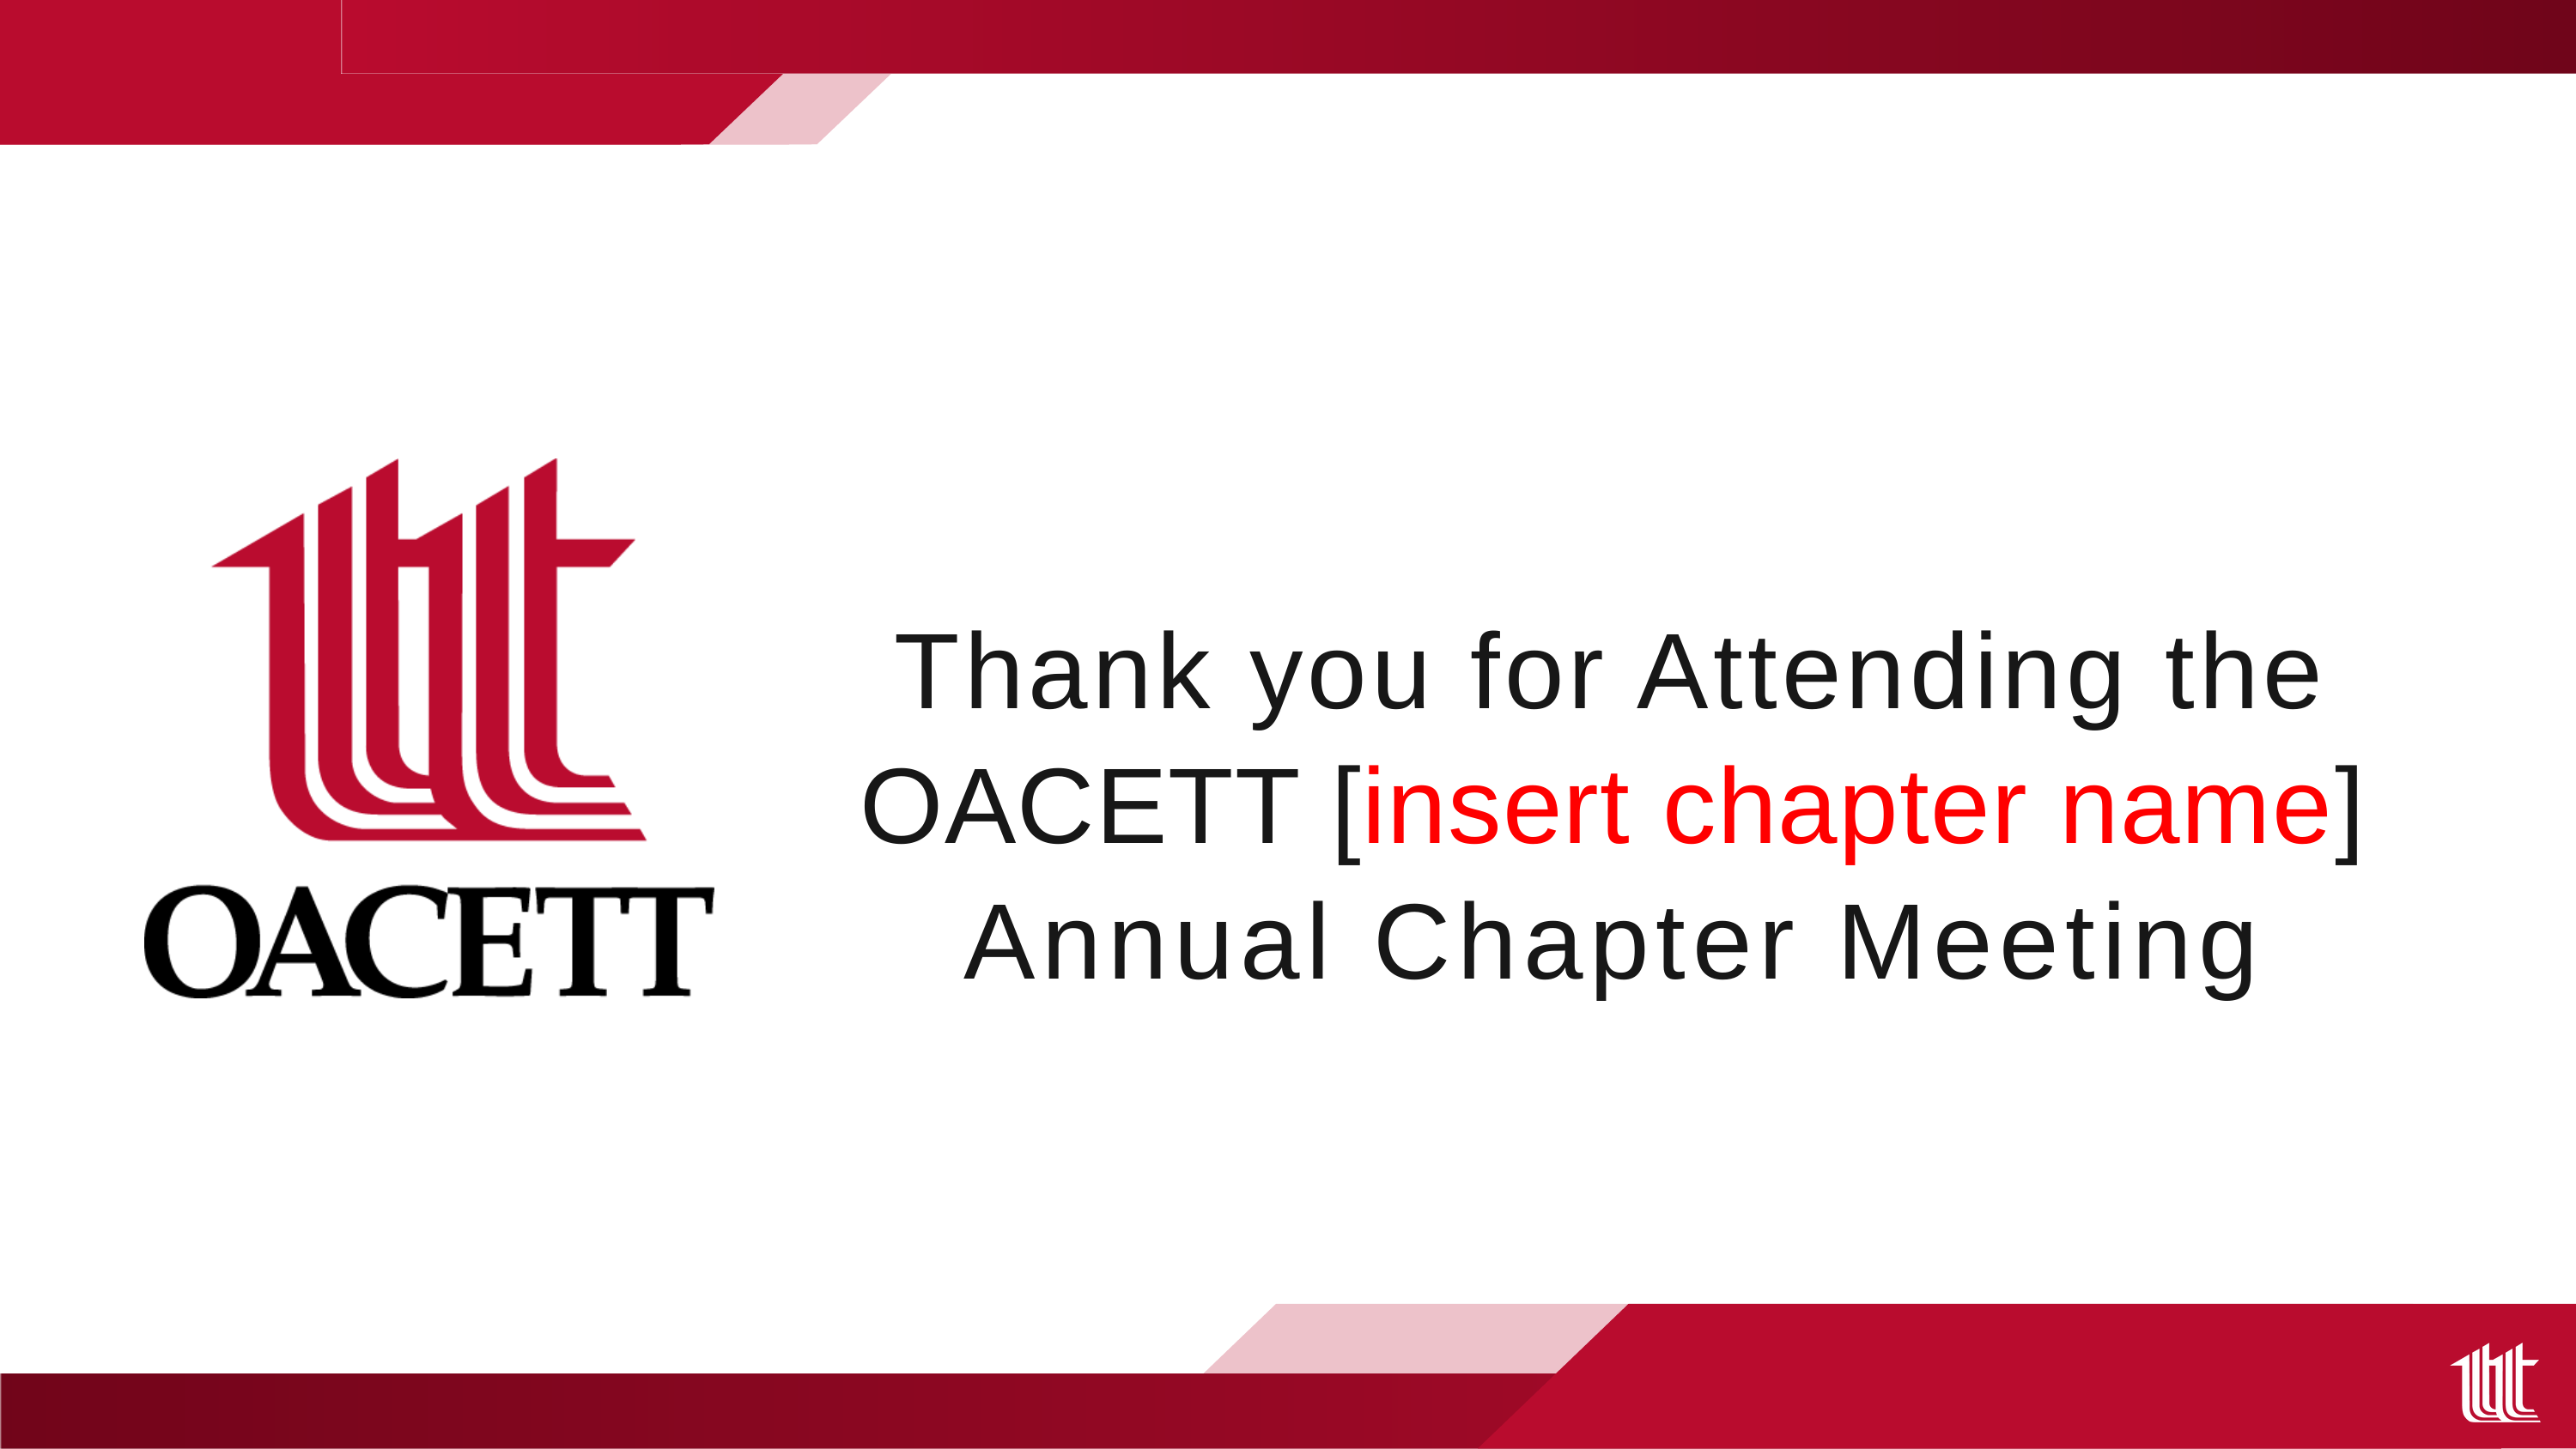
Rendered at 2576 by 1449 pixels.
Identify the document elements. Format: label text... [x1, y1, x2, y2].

text_box Thank you for Attending the OACETT [insert chapter name] Annual Chapter Meeting [717, 594, 2541, 1001]
picture [0, 1373, 1555, 1449]
picture [144, 458, 714, 999]
picture [2450, 1343, 2541, 1422]
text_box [0, 0, 2576, 145]
